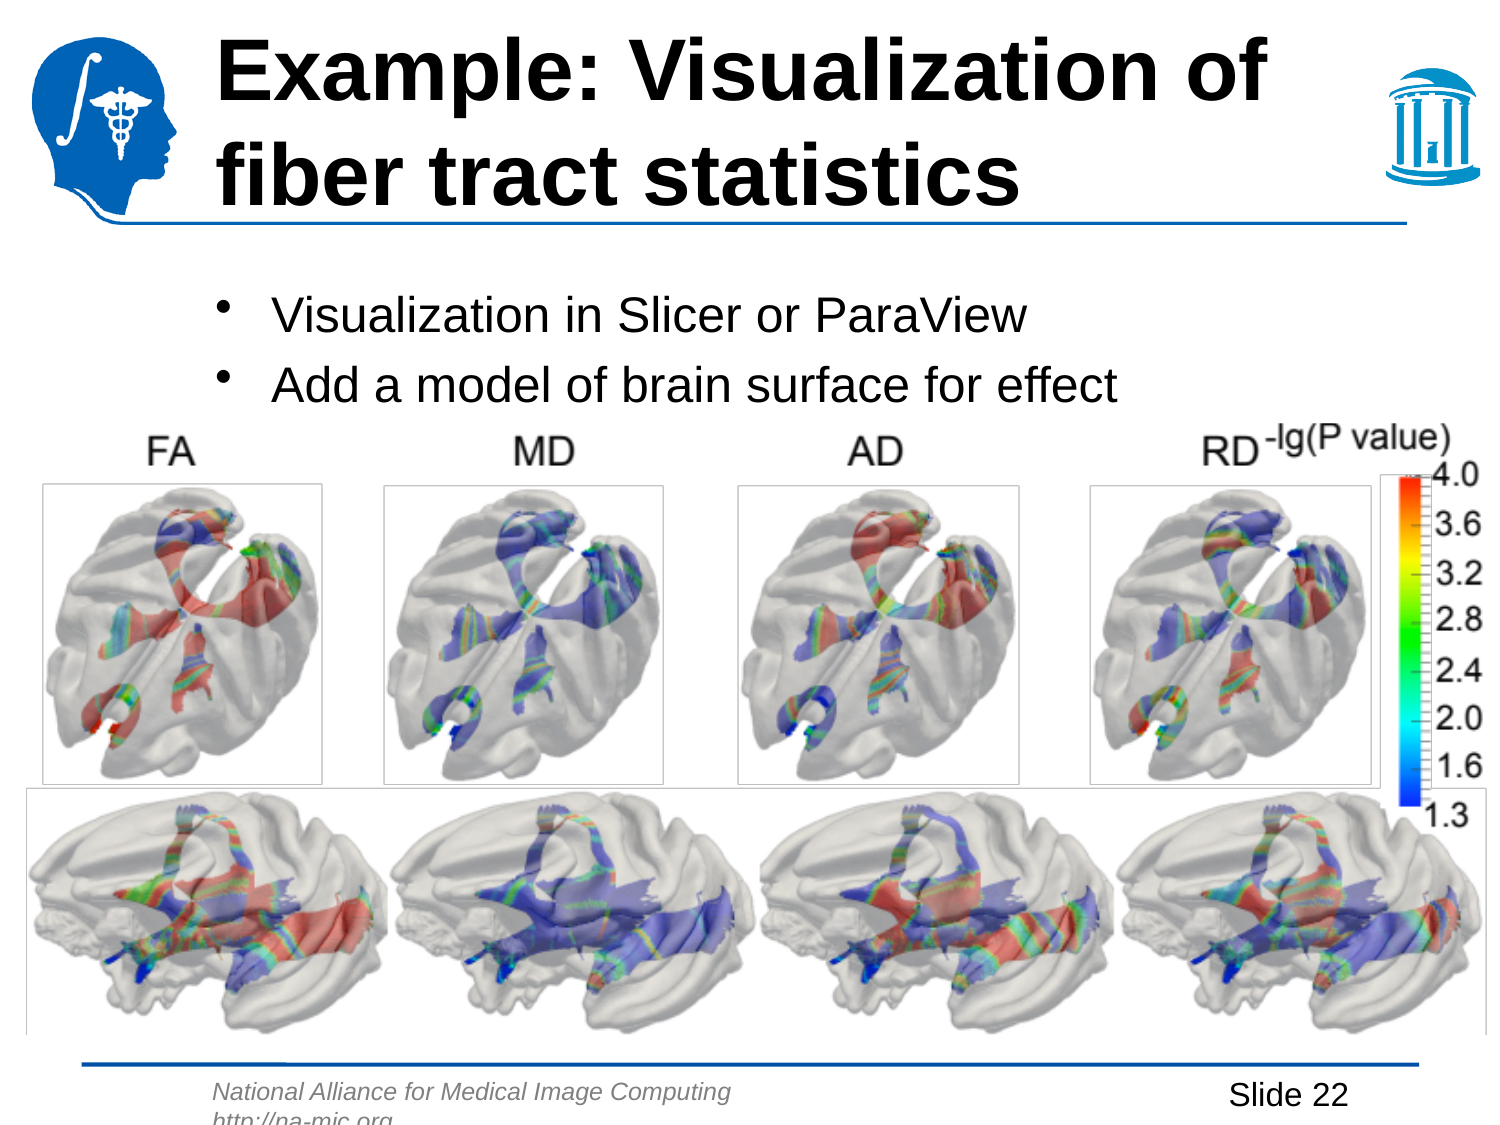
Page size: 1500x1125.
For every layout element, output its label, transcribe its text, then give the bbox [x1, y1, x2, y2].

picture [31, 37, 1483, 225]
picture [25, 422, 1488, 1035]
title Example: Visualization of fiber tract statistics [199, 24, 1388, 213]
list Visualization in Slicer or ParaView Add a model of brain surface for effect [199, 274, 1388, 421]
